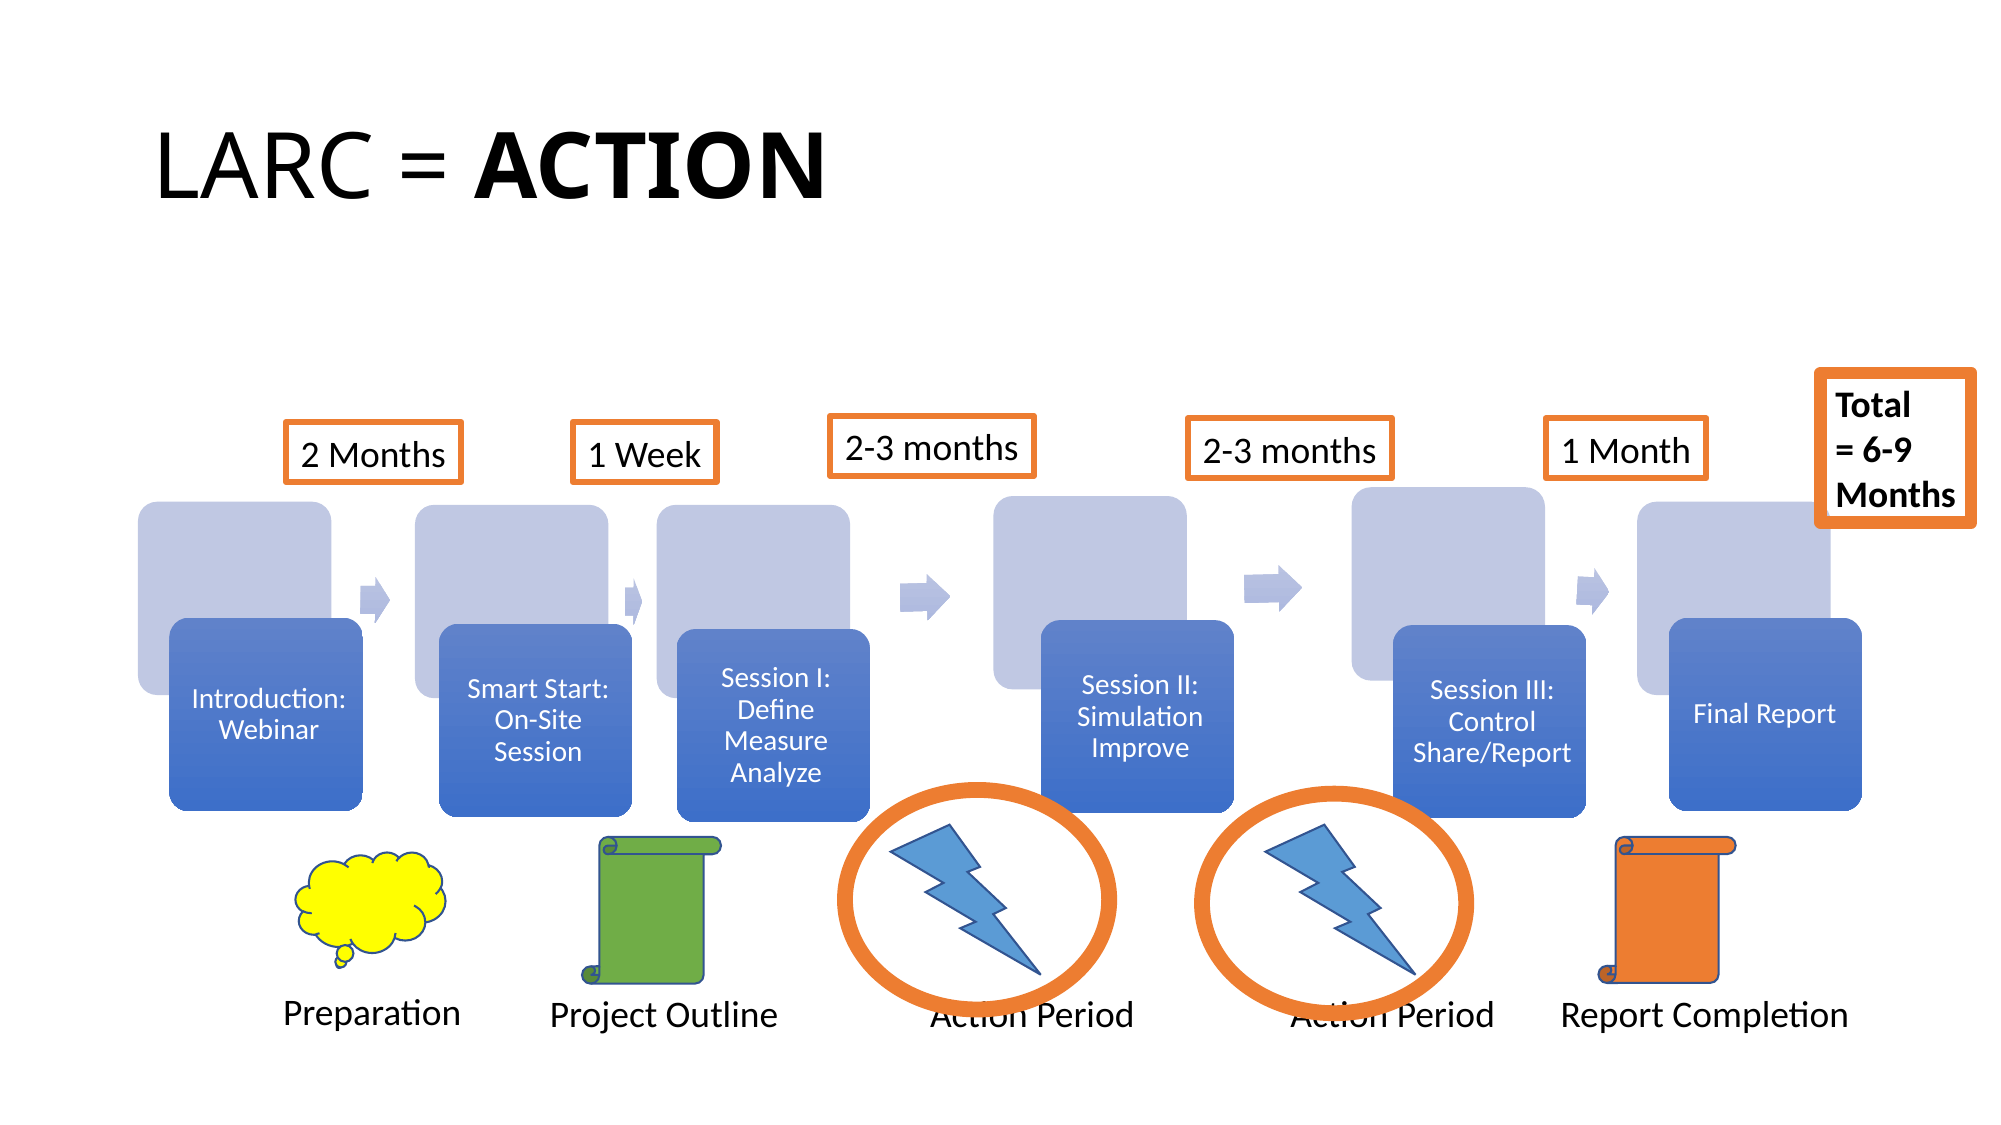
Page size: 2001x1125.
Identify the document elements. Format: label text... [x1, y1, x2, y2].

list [137, 299, 1863, 1014]
title LARC = ACTION [137, 59, 1863, 278]
text_box Project Outline [535, 1014, 794, 1043]
text_box Action Period [915, 1014, 1150, 1043]
text_box Total = 6-9 Months [1863, 372, 1972, 523]
text_box Preparation [268, 1014, 477, 1040]
text_box Report Completion [1545, 982, 1865, 1043]
text_box Action Period [1275, 1014, 1511, 1043]
